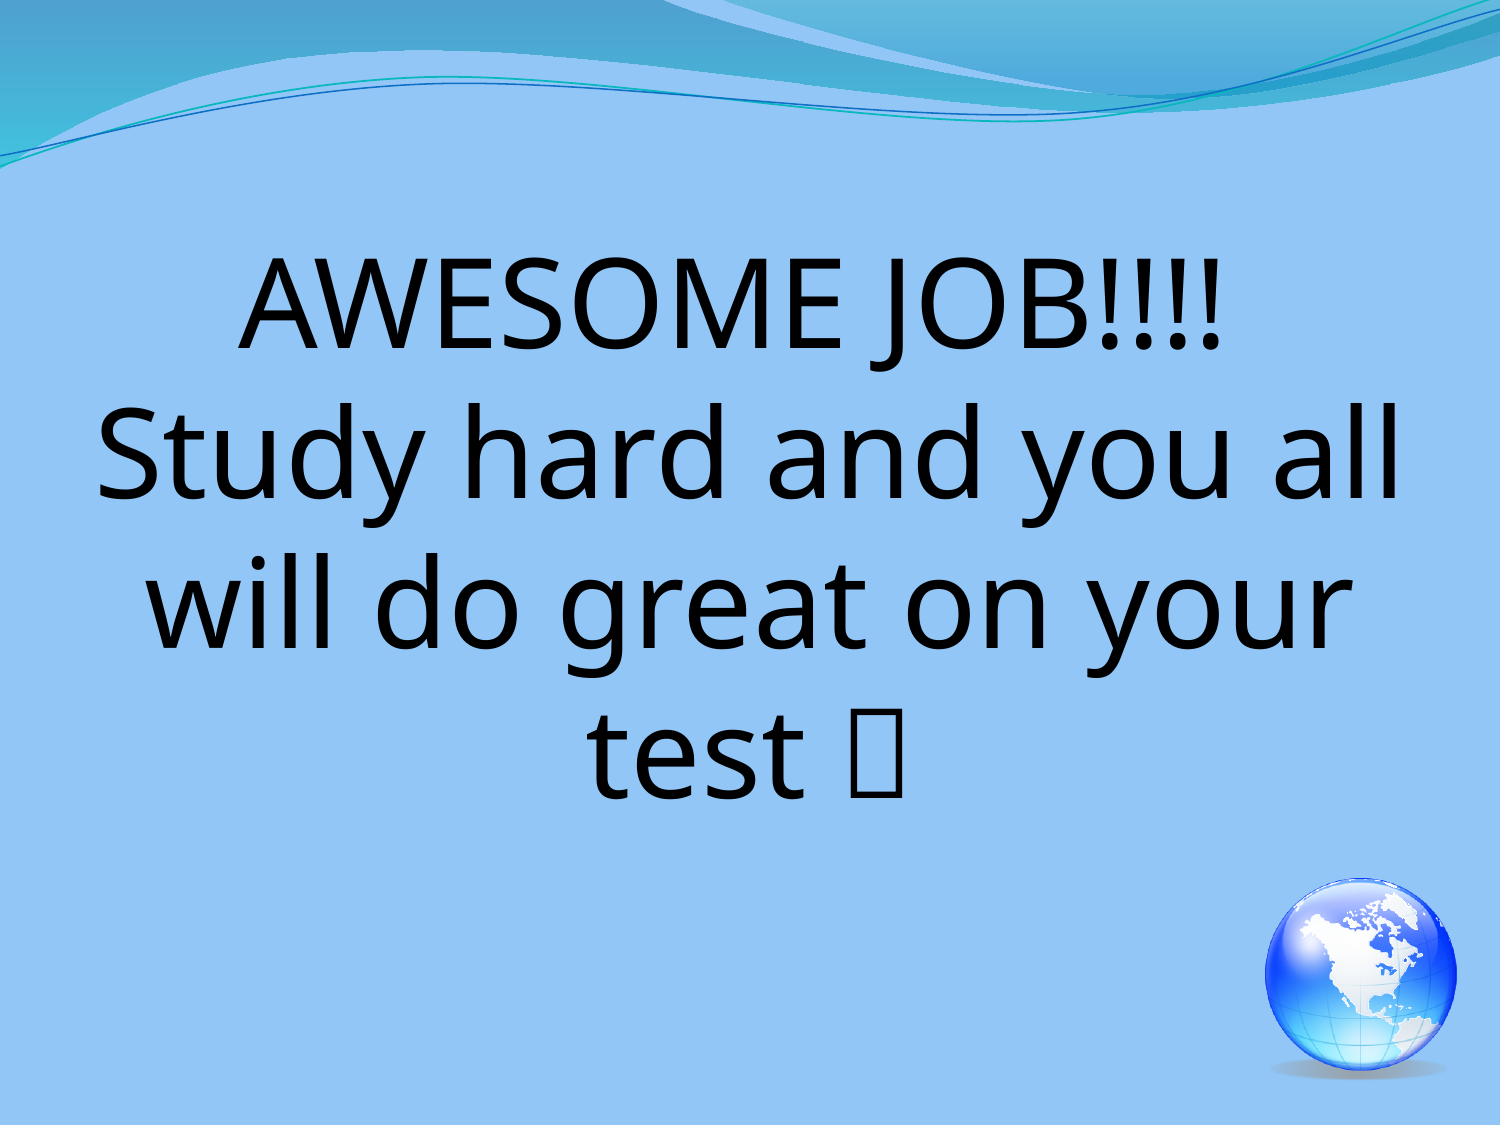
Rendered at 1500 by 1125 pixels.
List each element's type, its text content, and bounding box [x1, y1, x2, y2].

text_box AWESOME JOB!!!! Study hard and you all will do great on your test  [24, 216, 1475, 832]
picture [1249, 874, 1463, 1088]
